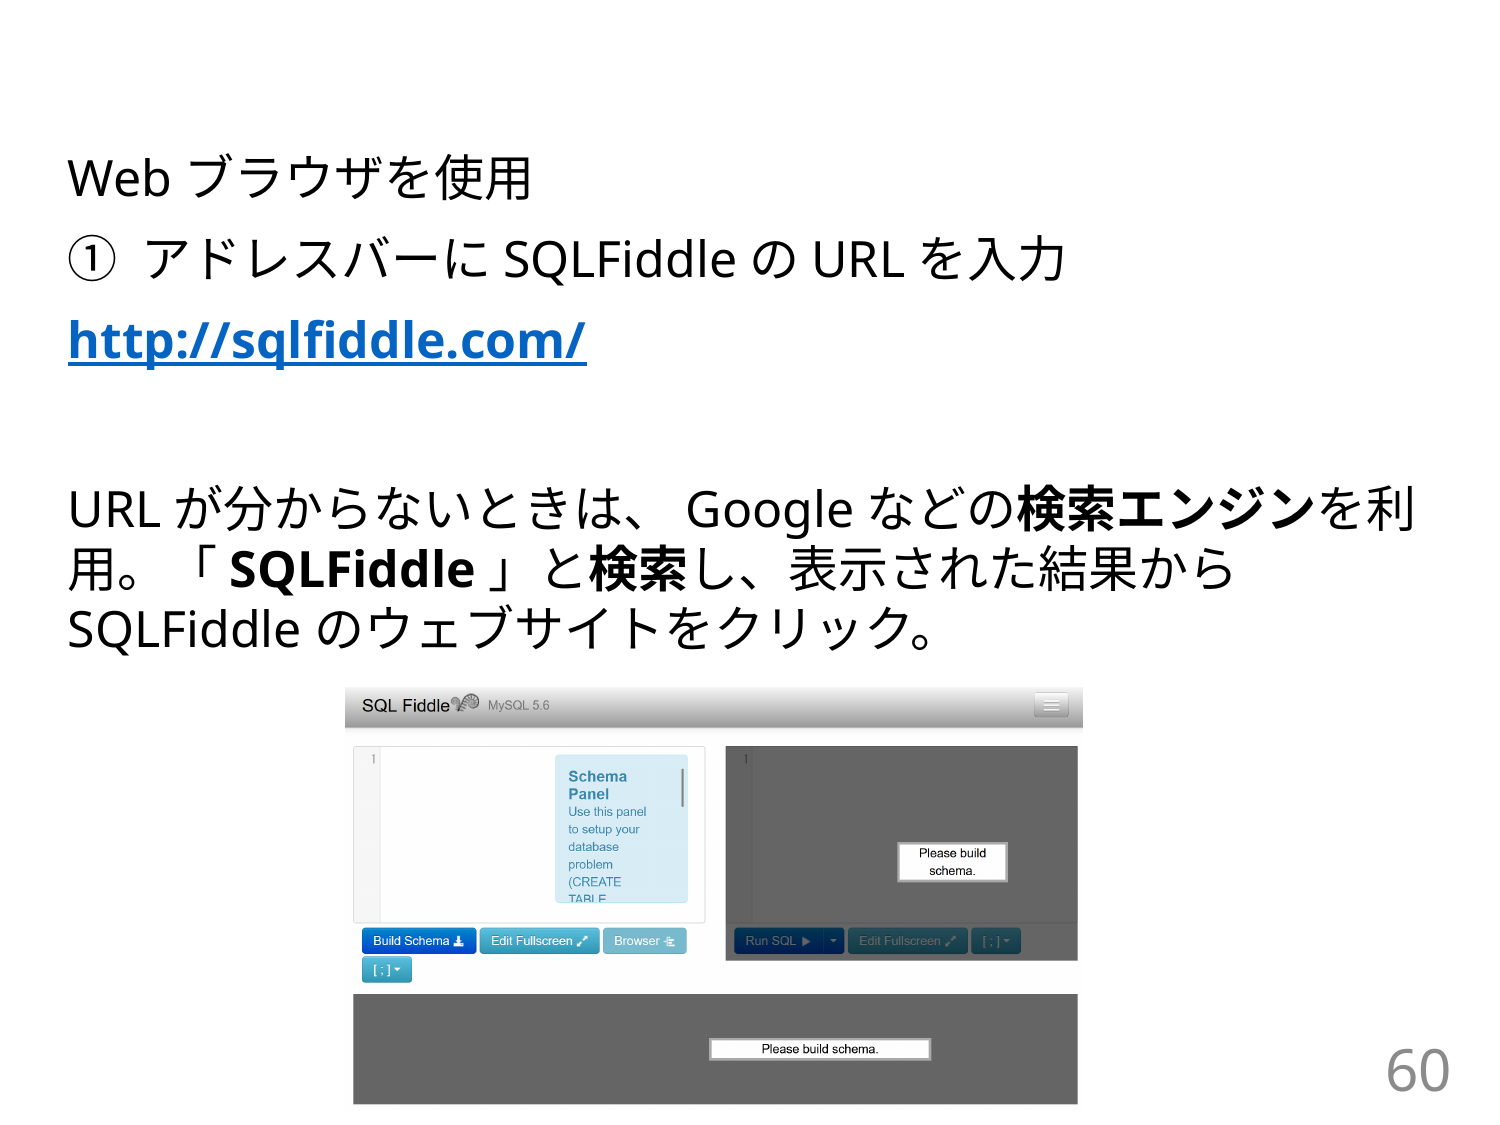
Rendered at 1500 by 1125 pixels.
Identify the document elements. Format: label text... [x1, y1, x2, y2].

slide_number 60 [1129, 1042, 1467, 1103]
list Webブラウザを使用 ① アドレスバーにSQLFiddleのURLを入力 http://sqlfiddle.com/ URLが分からないときは、Googleなどの検索エンジンを利用。「SQLFiddle」と検索し、表示された結果からSQLFiddleのウェブサイトをクリック。 [52, 138, 1441, 1014]
picture [345, 687, 1083, 1111]
